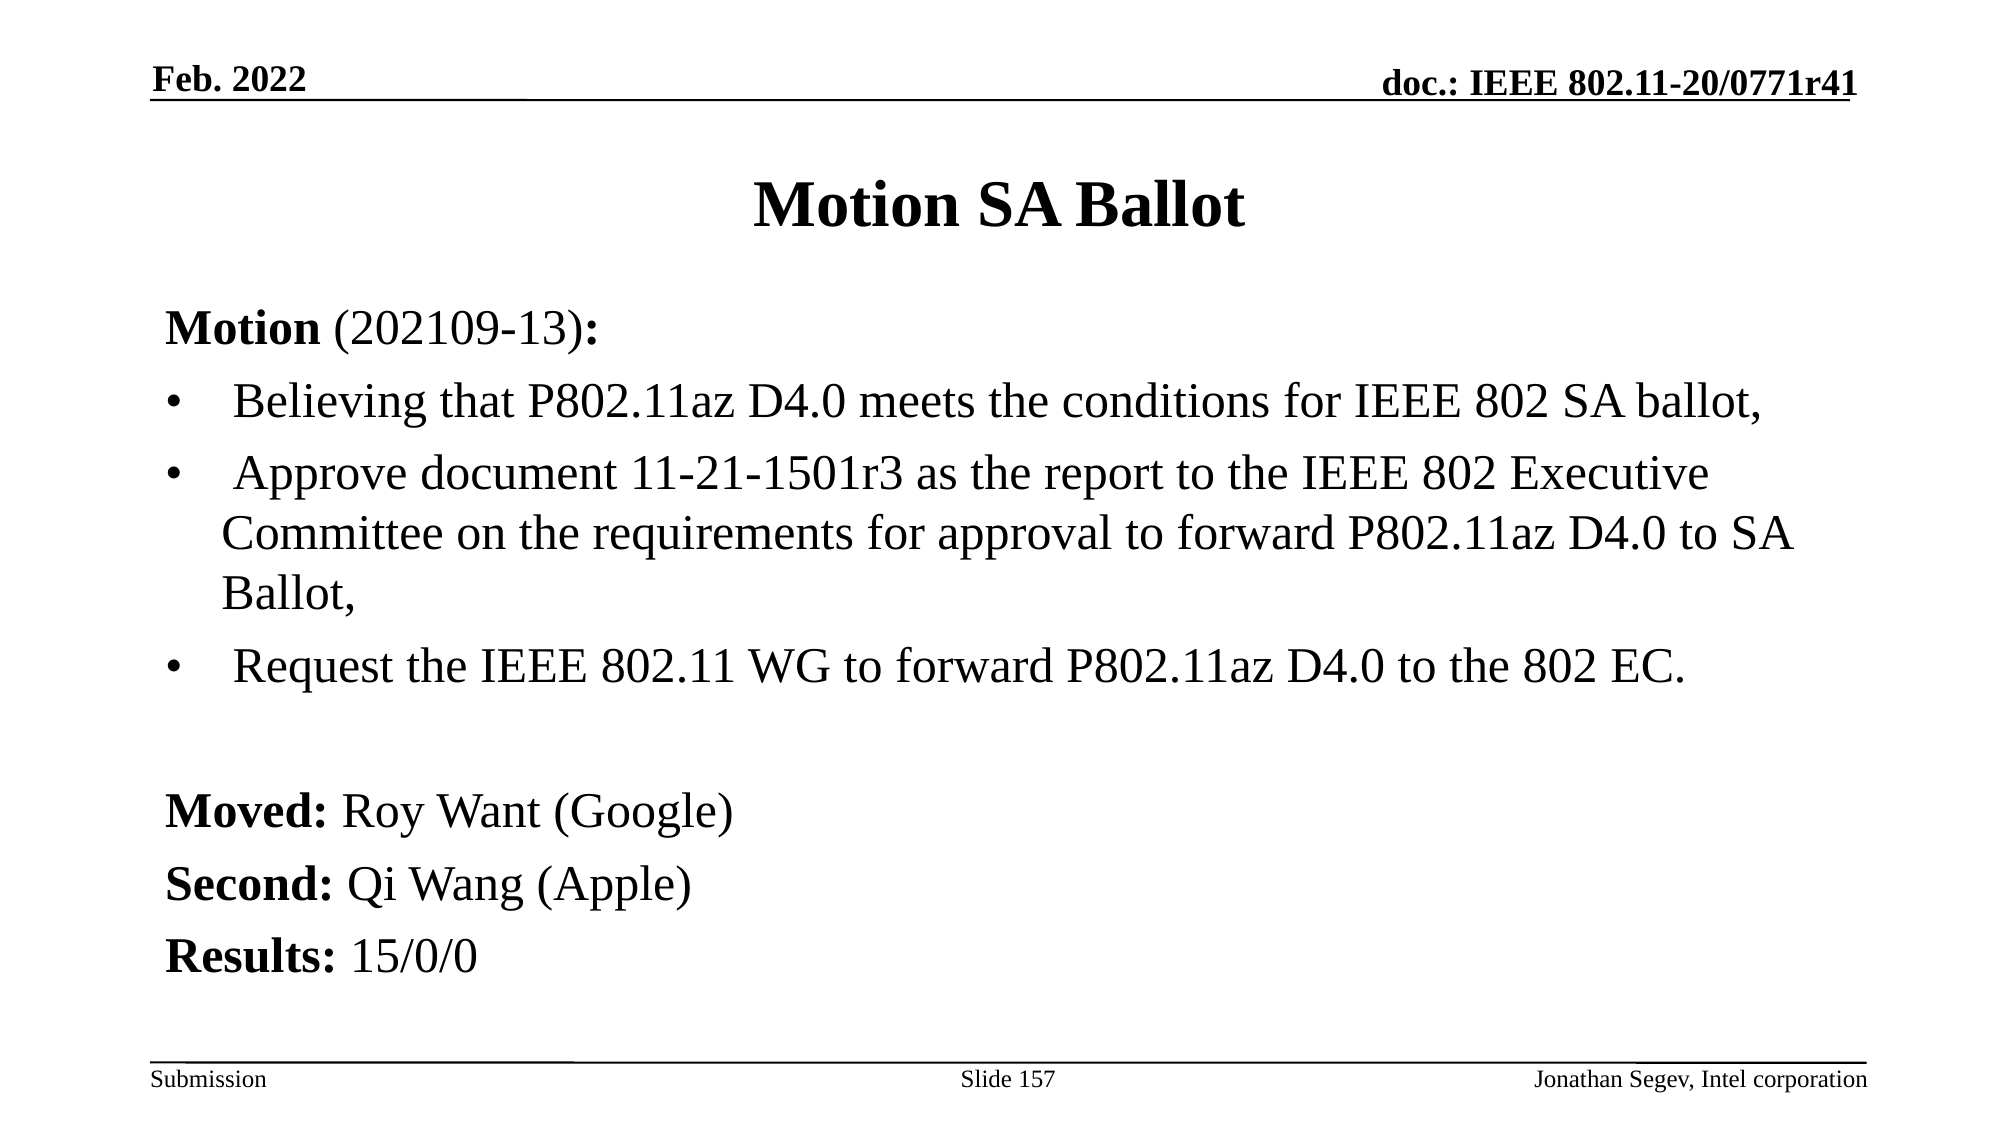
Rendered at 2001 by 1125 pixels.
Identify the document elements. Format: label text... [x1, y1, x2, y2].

title Motion SA Ballot [149, 112, 1850, 286]
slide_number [152, 54, 563, 100]
slide_number Slide 157 [950, 1061, 1067, 1123]
list Motion (202109-13): • Believing that P802.11az D4.0 meets the conditions for IEEE 802 SA ballot, • Approve document 11-21-1501r3 as the report to the IEEE 802 Executive Committee on the requirements for approval to forward P802.11az D4.0 to SA Ballot, • Request the IEEE 802.11 WG to forward P802.11az D4.0 to the 802 EC. Moved: Roy Want (Google) Second: Qi Wang (Apple) Results: 15/0/0 [149, 286, 1850, 1000]
footer Jonathan Segev, Intel corporation [1171, 1061, 1869, 1093]
